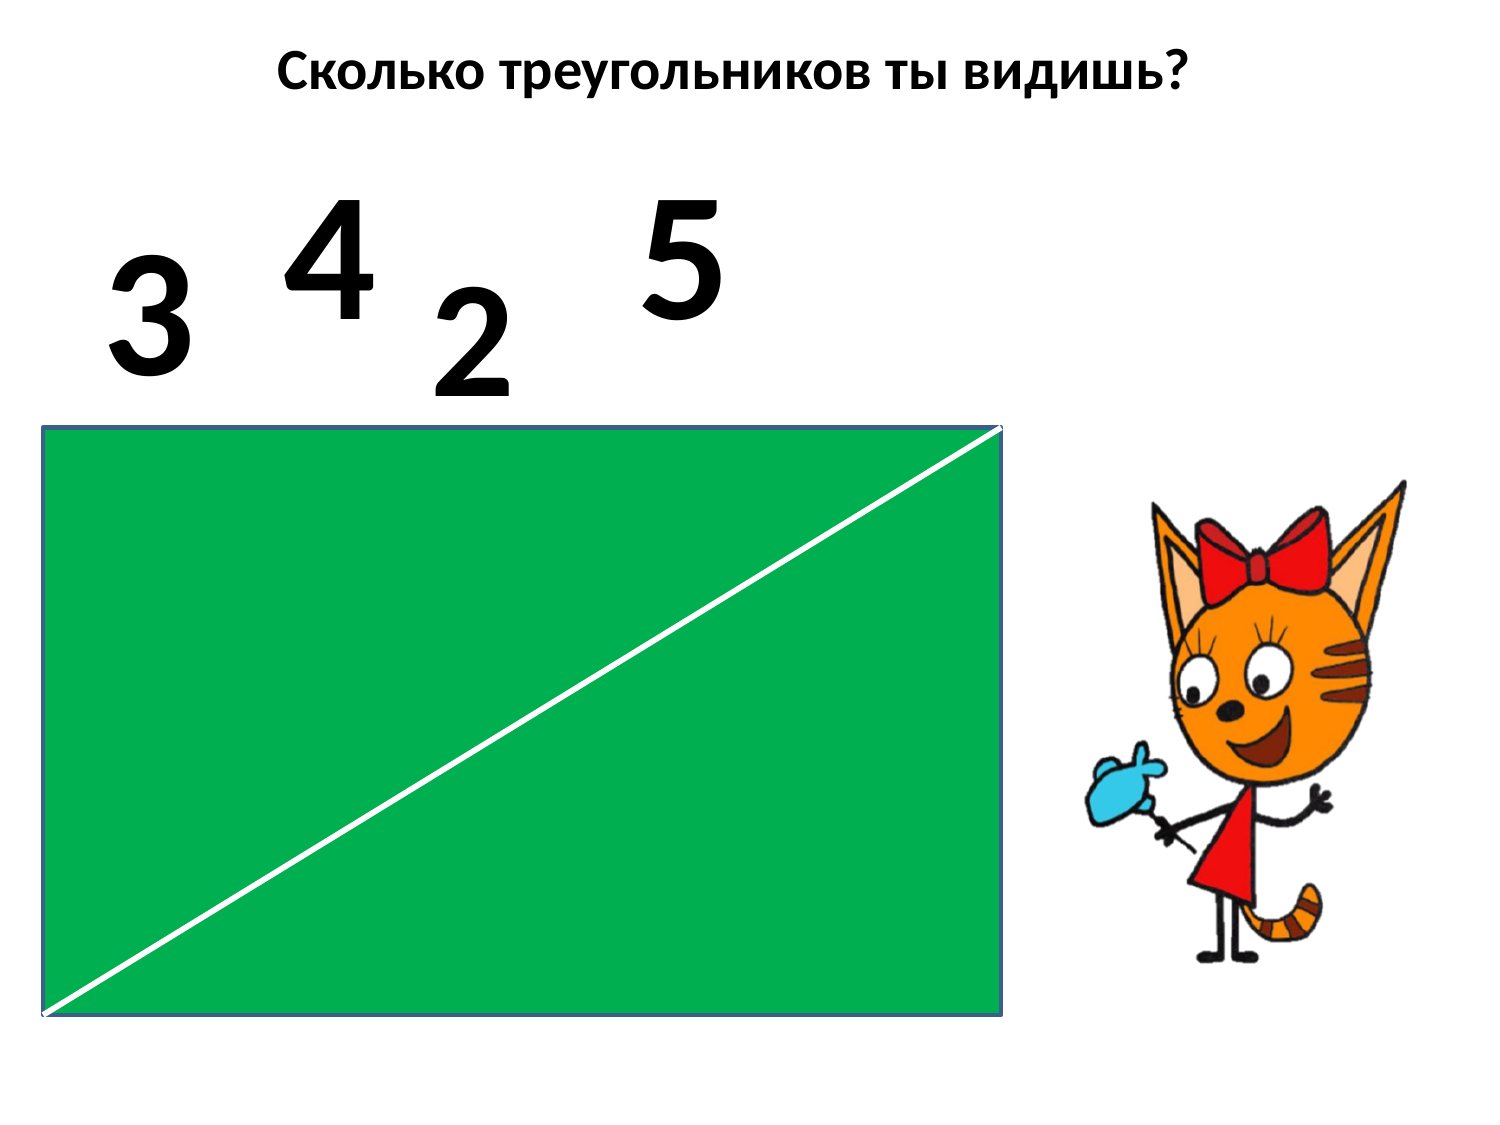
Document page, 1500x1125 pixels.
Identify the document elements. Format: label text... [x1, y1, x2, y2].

picture [1019, 456, 1477, 973]
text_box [42, 427, 1002, 1016]
text_box 3 [87, 184, 211, 420]
text_box 5 [622, 128, 746, 364]
text_box Сколько треугольников ты видишь? [128, 23, 1340, 109]
text_box 4 [268, 128, 393, 364]
text_box 2 [415, 222, 522, 425]
